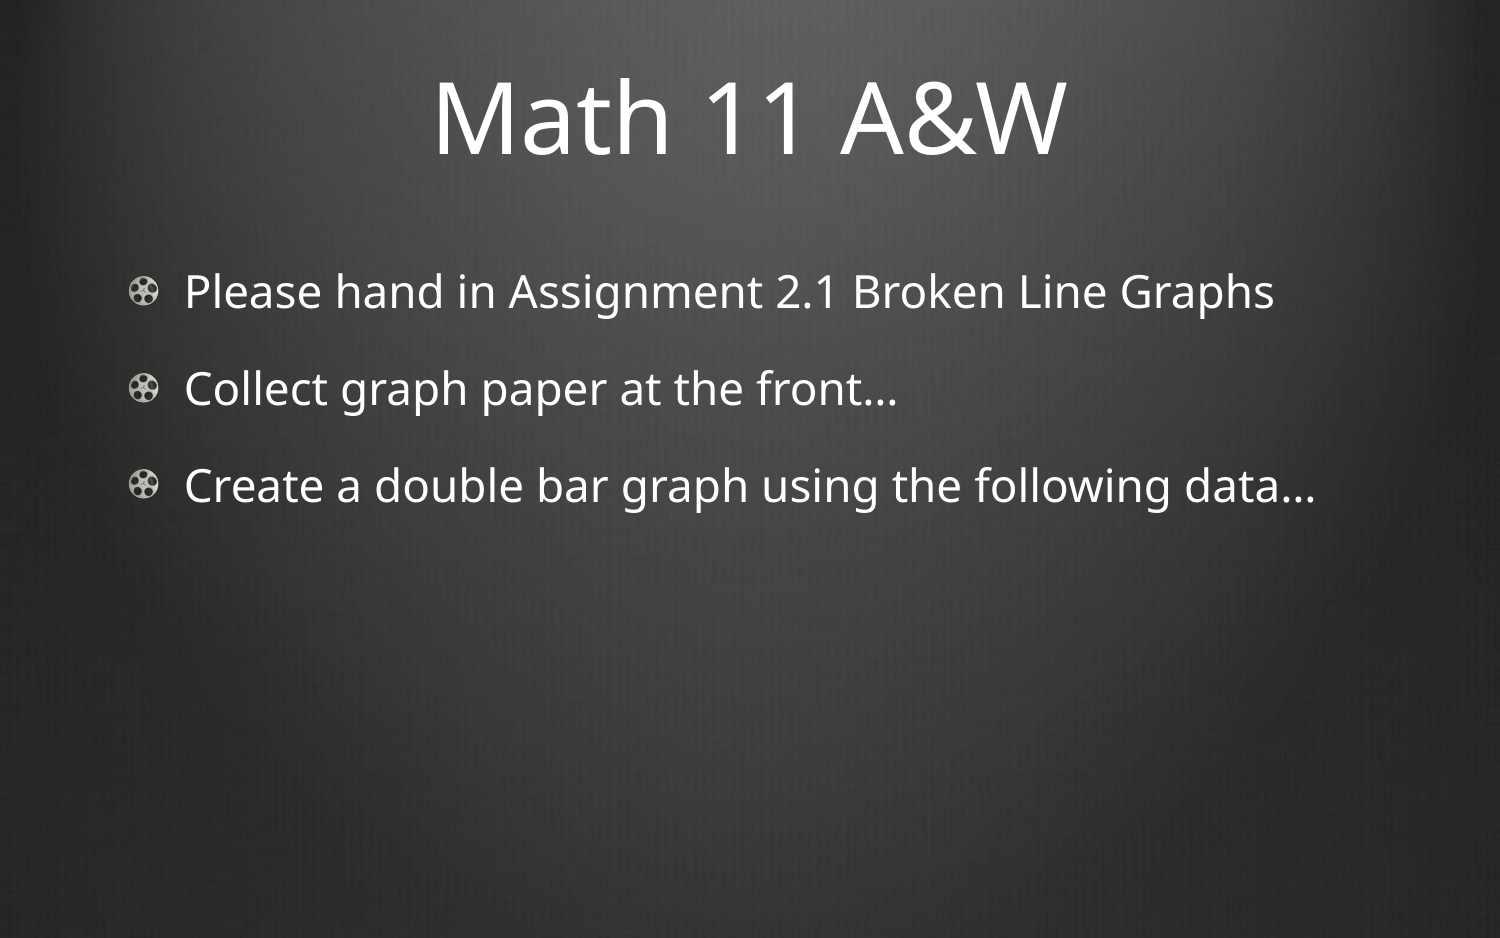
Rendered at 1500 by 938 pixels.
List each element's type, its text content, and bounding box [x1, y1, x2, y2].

title Math 11 A&W [112, 16, 1388, 212]
picture [127, 274, 160, 307]
picture [127, 467, 160, 500]
list Please hand in Assignment 2.1 Broken Line Graphs Collect graph paper at the front… Create a double bar graph using the following data… [112, 255, 1388, 838]
picture [127, 371, 160, 404]
